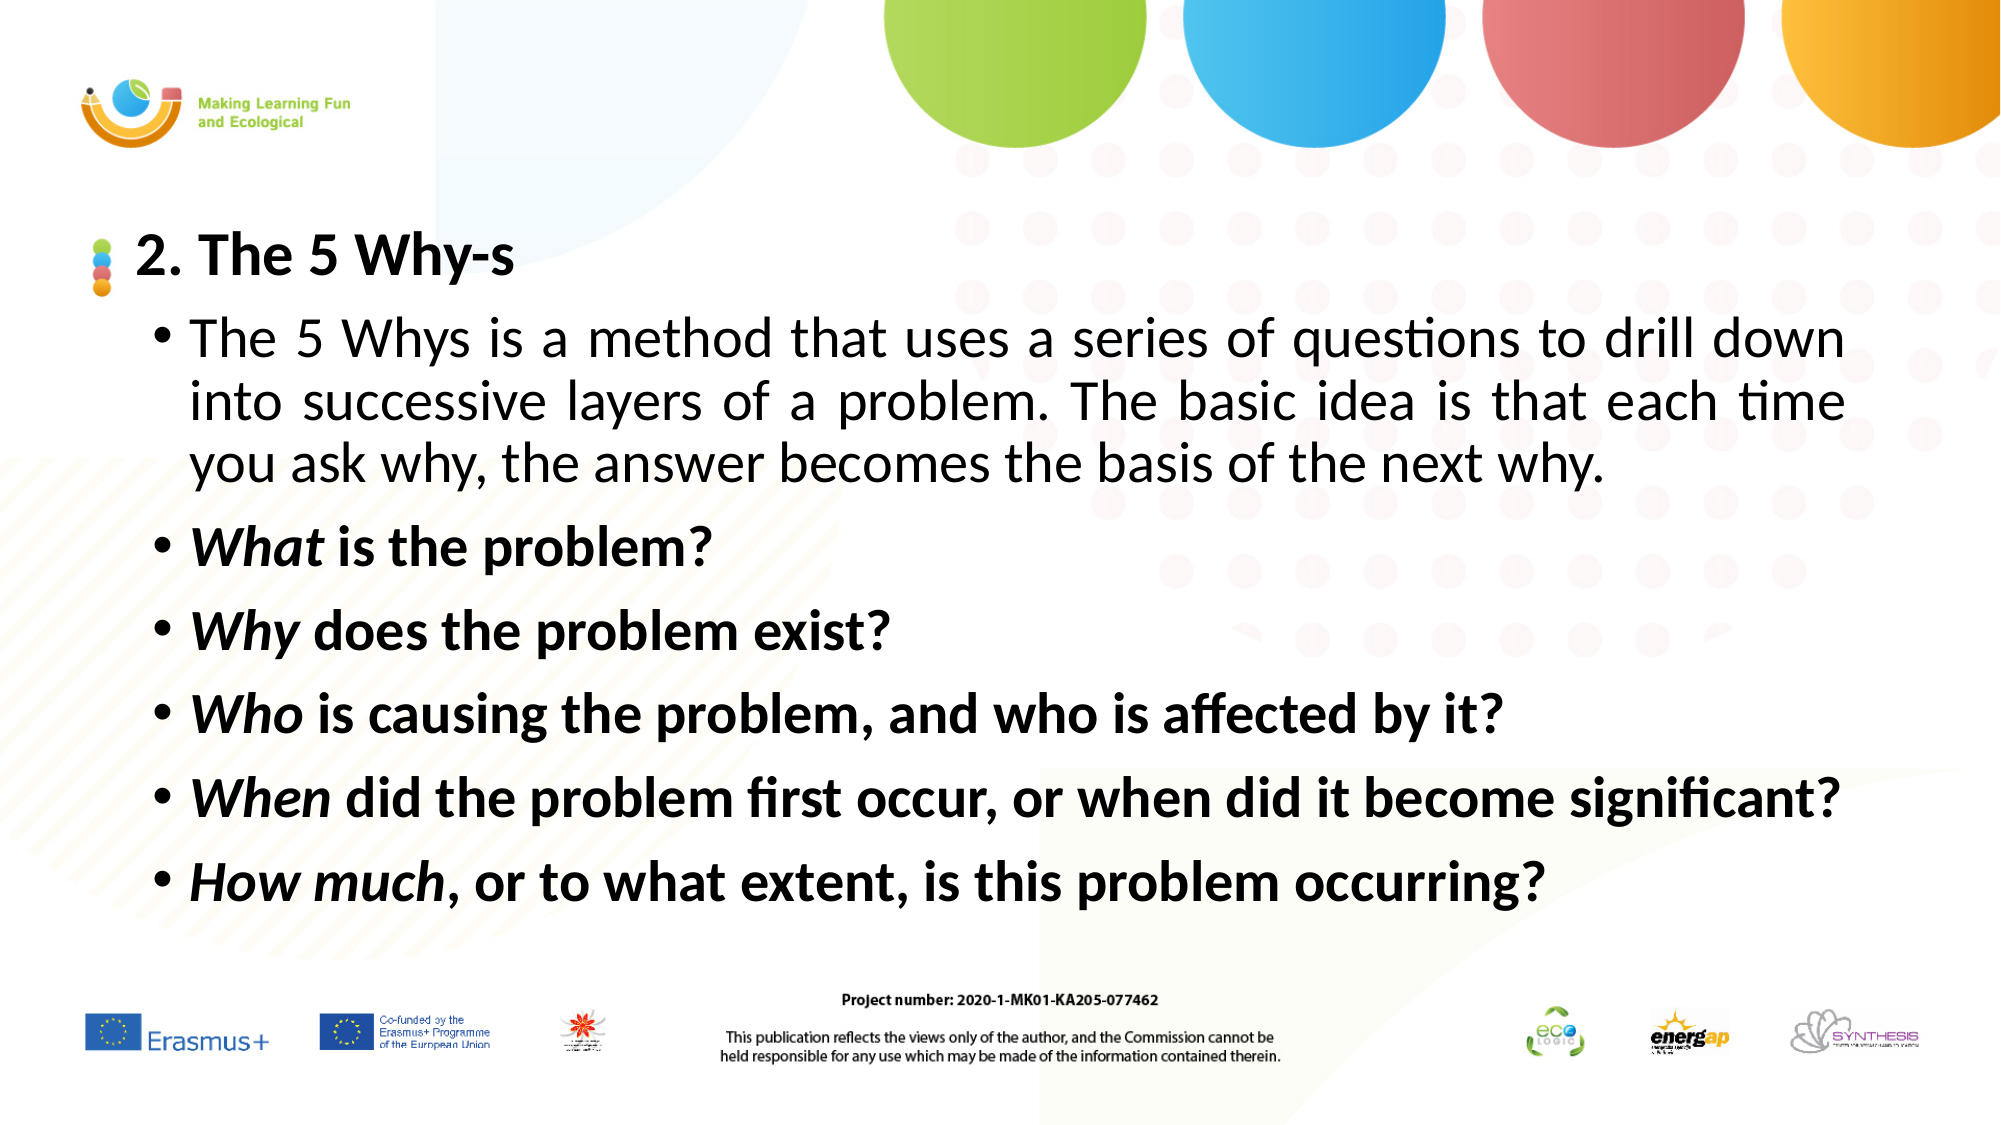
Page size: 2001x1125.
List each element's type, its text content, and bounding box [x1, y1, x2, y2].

title 2. The 5 Why-s [120, 146, 1846, 365]
list The 5 Whys is a method that uses a series of questions to drill down into successive layers of a problem. The basic idea is that each time you ask why, the answer becomes the basis of the next why. What is the problem? Why does the problem exist? Who is causing the problem, and who is affected by it? When did the problem first occur, or when did it become significant? How much, or to what extent, is this problem occurring? [137, 299, 1863, 1014]
picture [0, 0, 2001, 1125]
